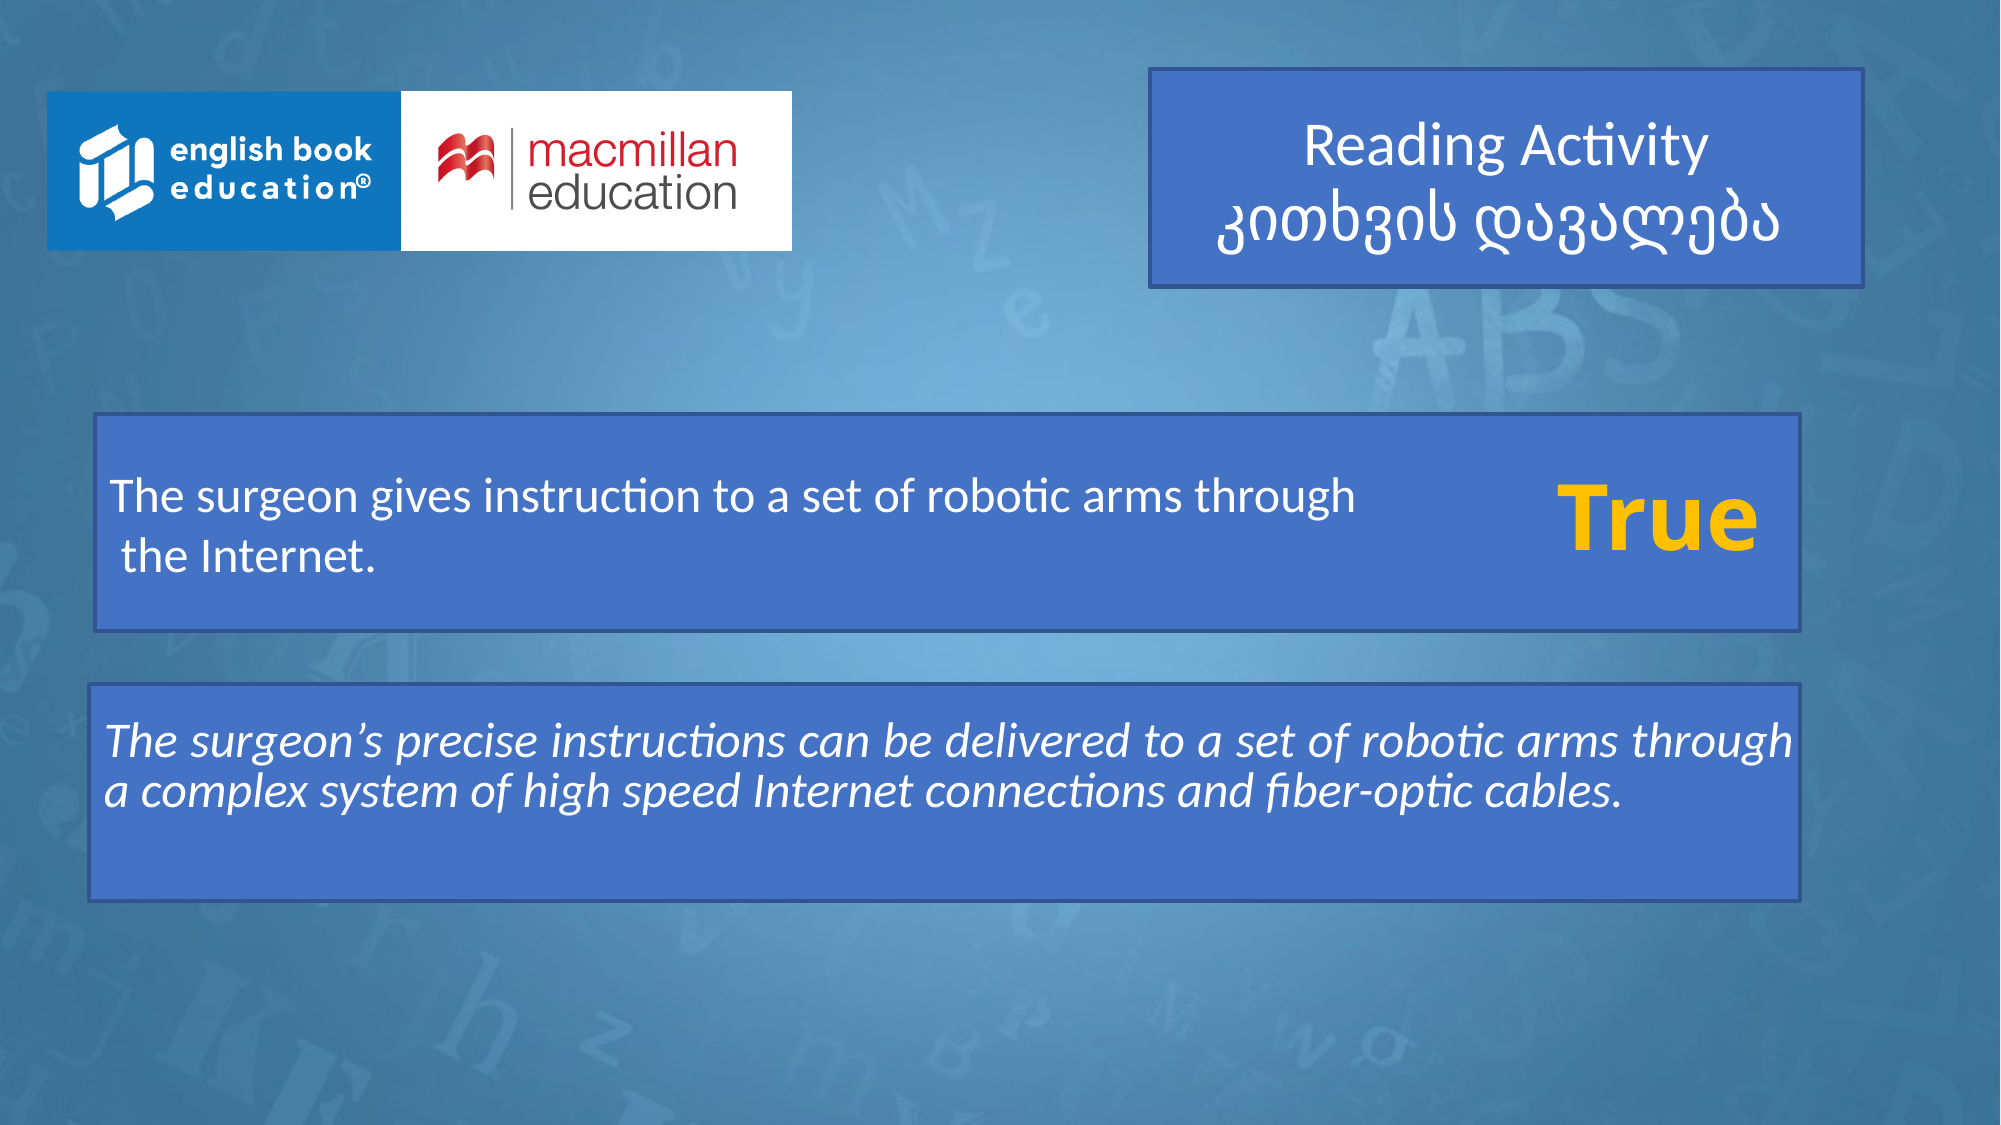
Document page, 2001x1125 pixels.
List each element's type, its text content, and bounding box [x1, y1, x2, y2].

title True [1541, 415, 1781, 619]
table_header The surgeon’s precise instructions can be delivered to a set of robotic arms through a complex system of high speed Internet connections and fiber-optic cables. [89, 713, 1811, 967]
text_box Reading Activity კითხვის დავალება [1148, 67, 1865, 289]
text_box The surgeon gives instruction to a set of robotic arms through the Internet. [93, 412, 1802, 633]
text_box [87, 682, 1802, 903]
picture [0, 0, 2001, 1125]
